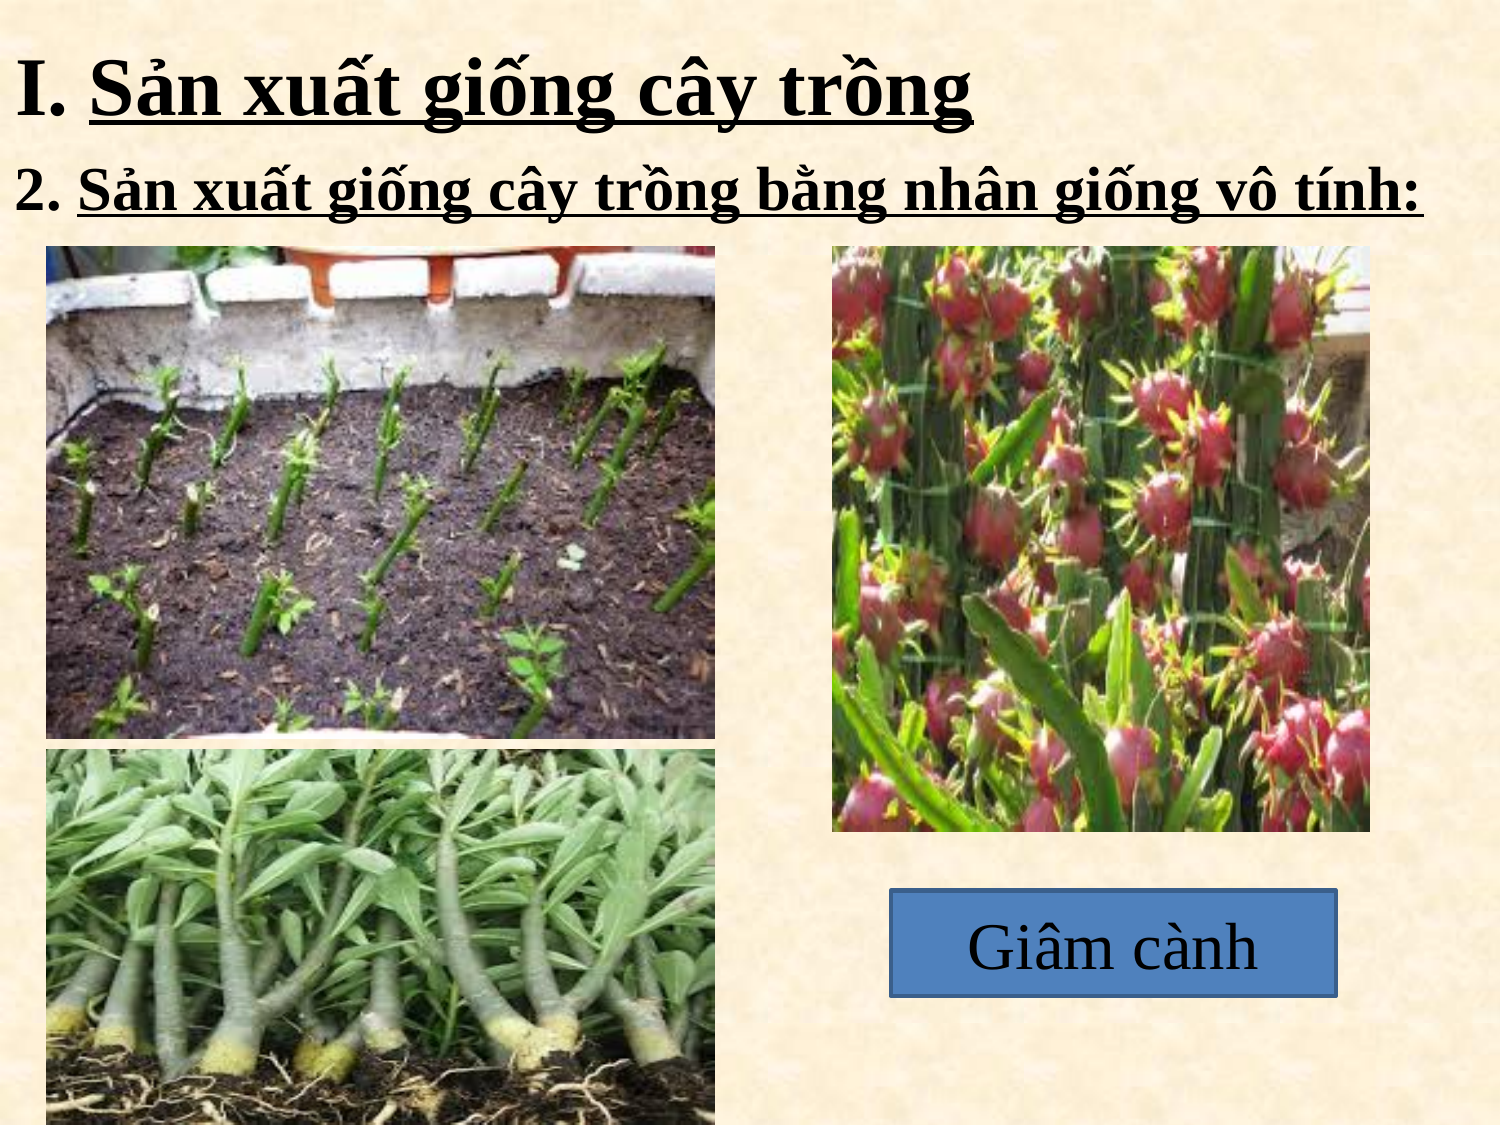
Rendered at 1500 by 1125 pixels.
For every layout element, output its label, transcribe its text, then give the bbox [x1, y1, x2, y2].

picture [0, 0, 1500, 1125]
title I. Sản xuất giống cây trồng [0, 0, 1350, 140]
text_box Giâm cành [889, 888, 1338, 998]
text_box 2. Sản xuất giống cây trồng bằng nhân giống vô tính: [0, 140, 1477, 231]
